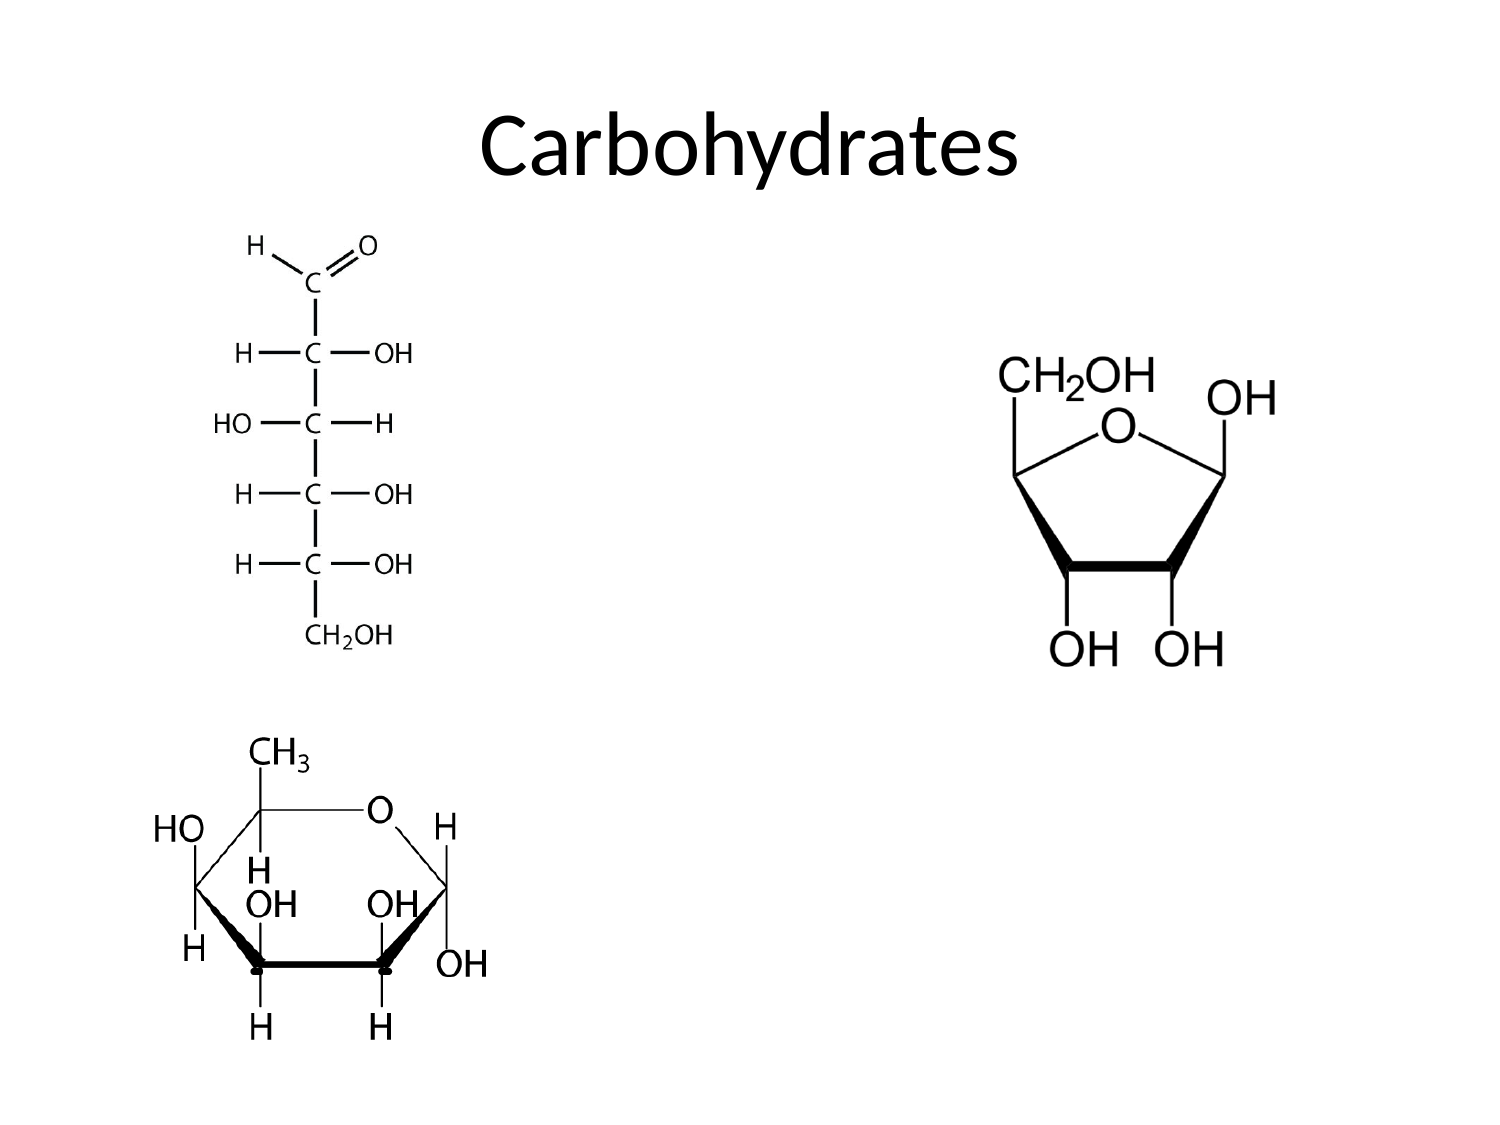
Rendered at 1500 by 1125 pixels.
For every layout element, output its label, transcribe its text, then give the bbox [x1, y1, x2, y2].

title Carbohydrates [75, 45, 1425, 233]
picture [51, 212, 579, 676]
picture [132, 724, 498, 1063]
picture [993, 348, 1282, 676]
